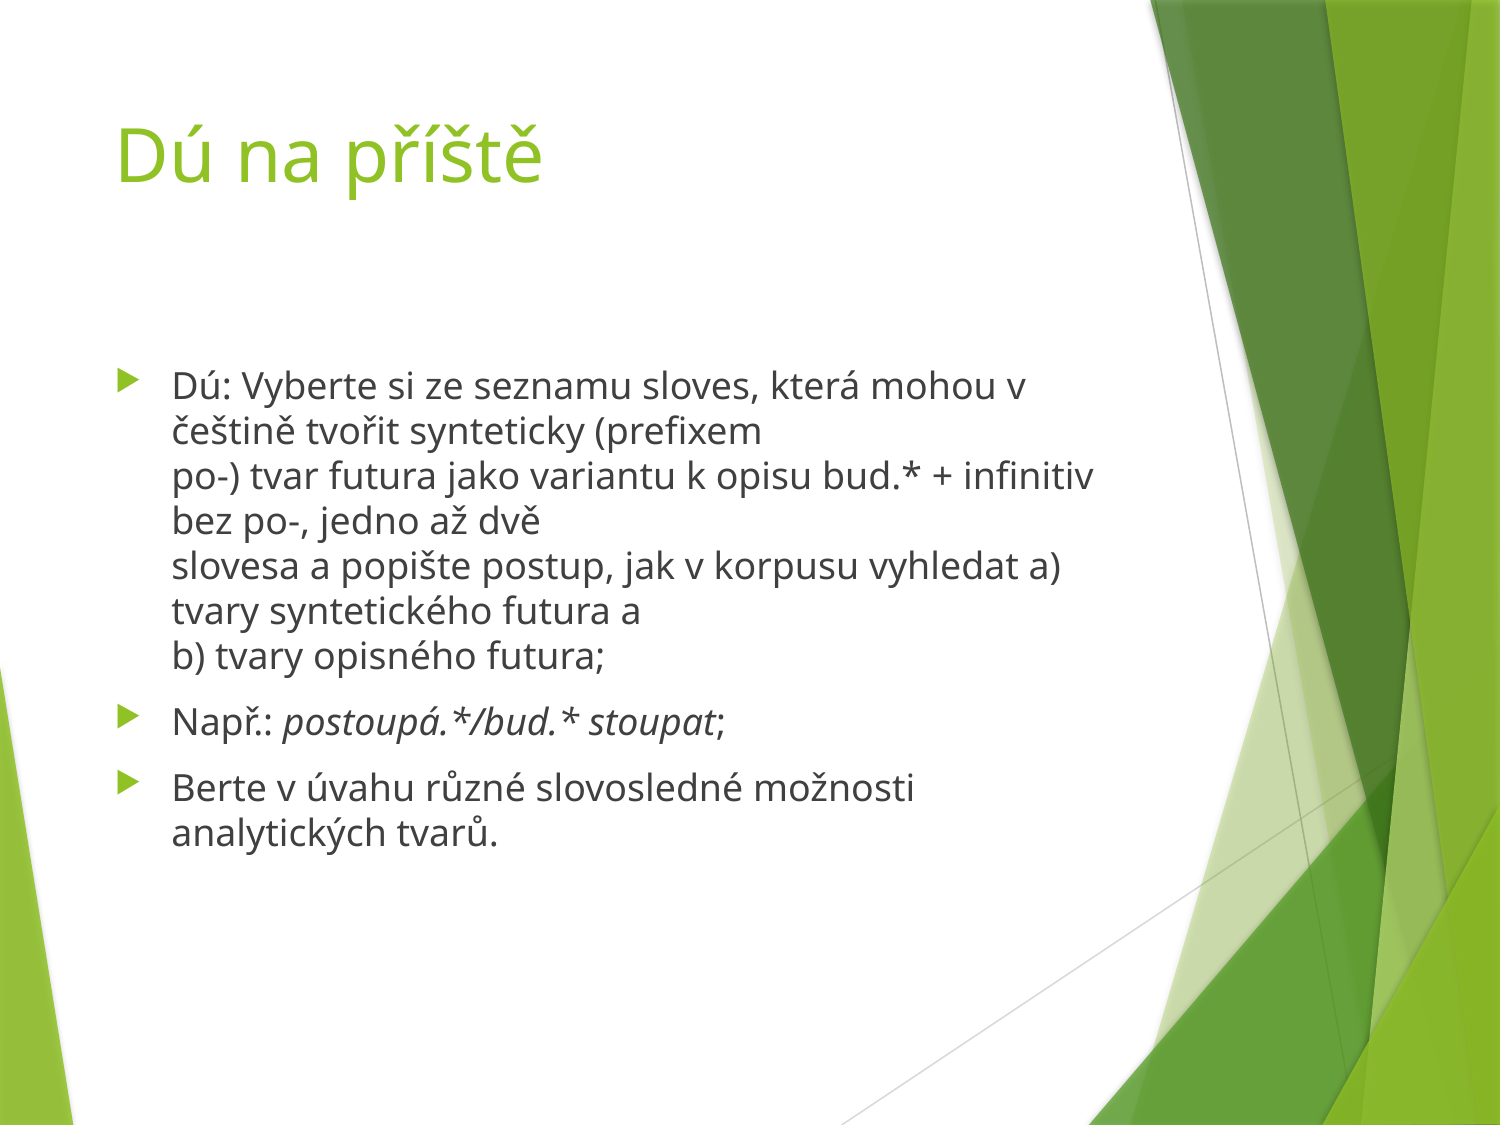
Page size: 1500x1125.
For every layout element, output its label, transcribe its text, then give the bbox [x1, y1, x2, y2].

list Dú: Vyberte si ze seznamu sloves, která mohou v češtině tvořit synteticky (prefixem po-) tvar futura jako variantu k opisu bud.* + infinitiv bez po-, jedno až dvě slovesa a popište postup, jak v korpusu vyhledat a) tvary syntetického futura a b) tvary opisného futura; Např.: postoupá.*/bud.* stoupat; Berte v úvahu různé slovosledné možnosti analytických tvarů. [99, 354, 1142, 992]
title Dú na příště [99, 99, 1142, 317]
